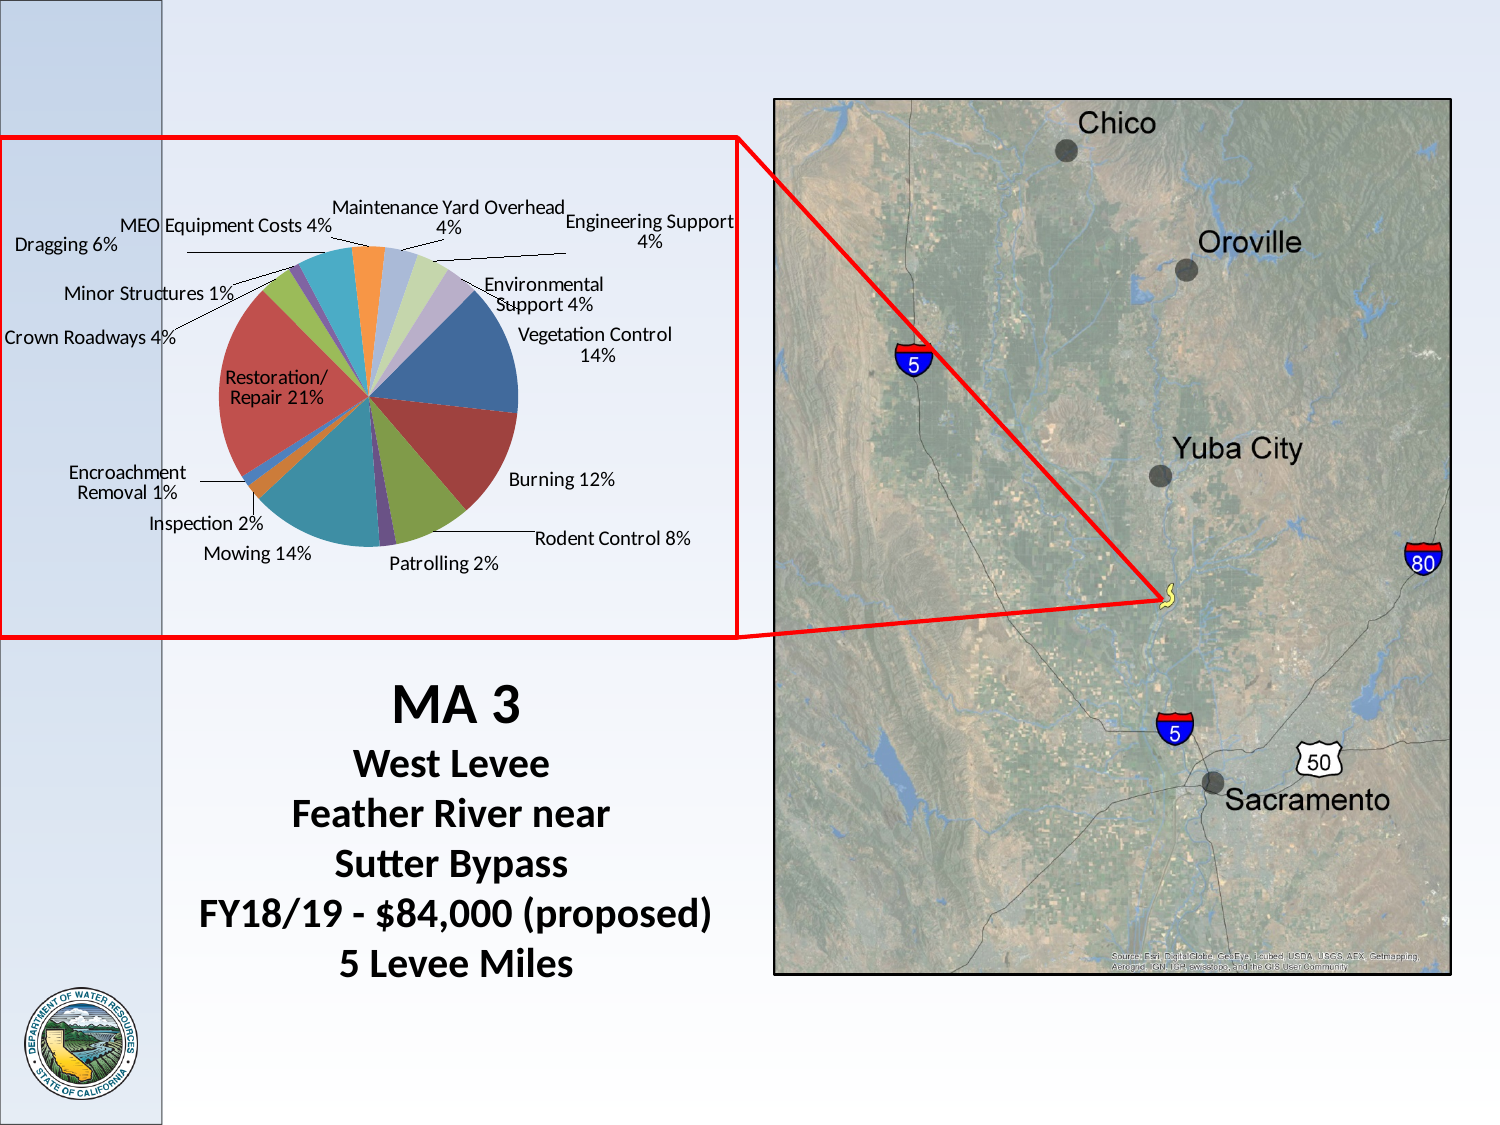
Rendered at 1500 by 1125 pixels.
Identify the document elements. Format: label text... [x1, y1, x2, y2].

picture [24, 987, 138, 1100]
text_box MA 3 West Levee Feather River near Sutter Bypass FY18/19 - $84,000 (proposed) 5 Levee Miles [174, 658, 738, 994]
chart [0, 137, 738, 638]
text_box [742, 599, 1163, 638]
picture [774, 99, 1451, 974]
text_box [739, 137, 1163, 599]
